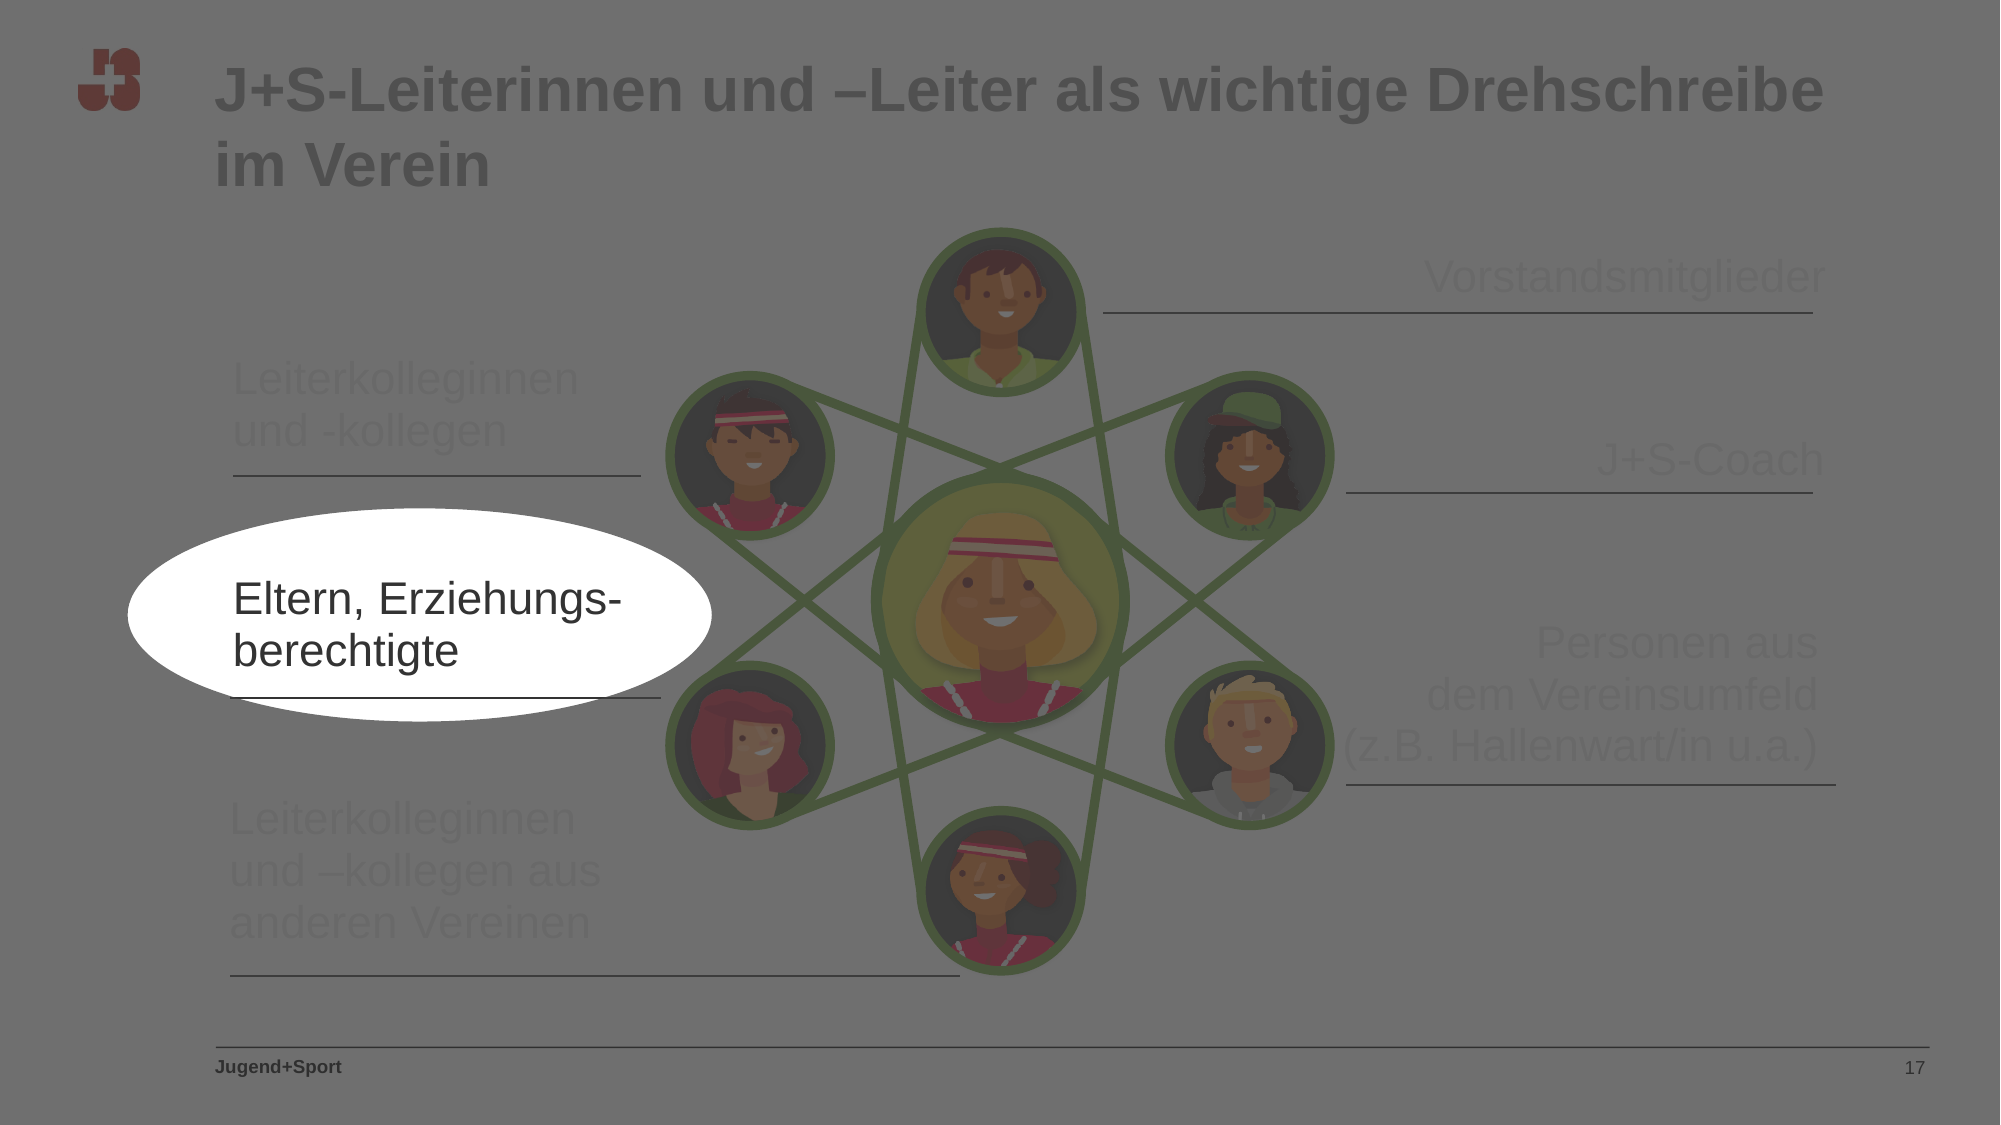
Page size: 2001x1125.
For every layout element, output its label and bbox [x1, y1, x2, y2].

picture [640, 346, 647, 568]
text_box [214, 344, 644, 977]
text_box [0, 0, 2000, 1125]
text_box [647, 231, 1353, 972]
text_box [1357, 242, 1837, 785]
